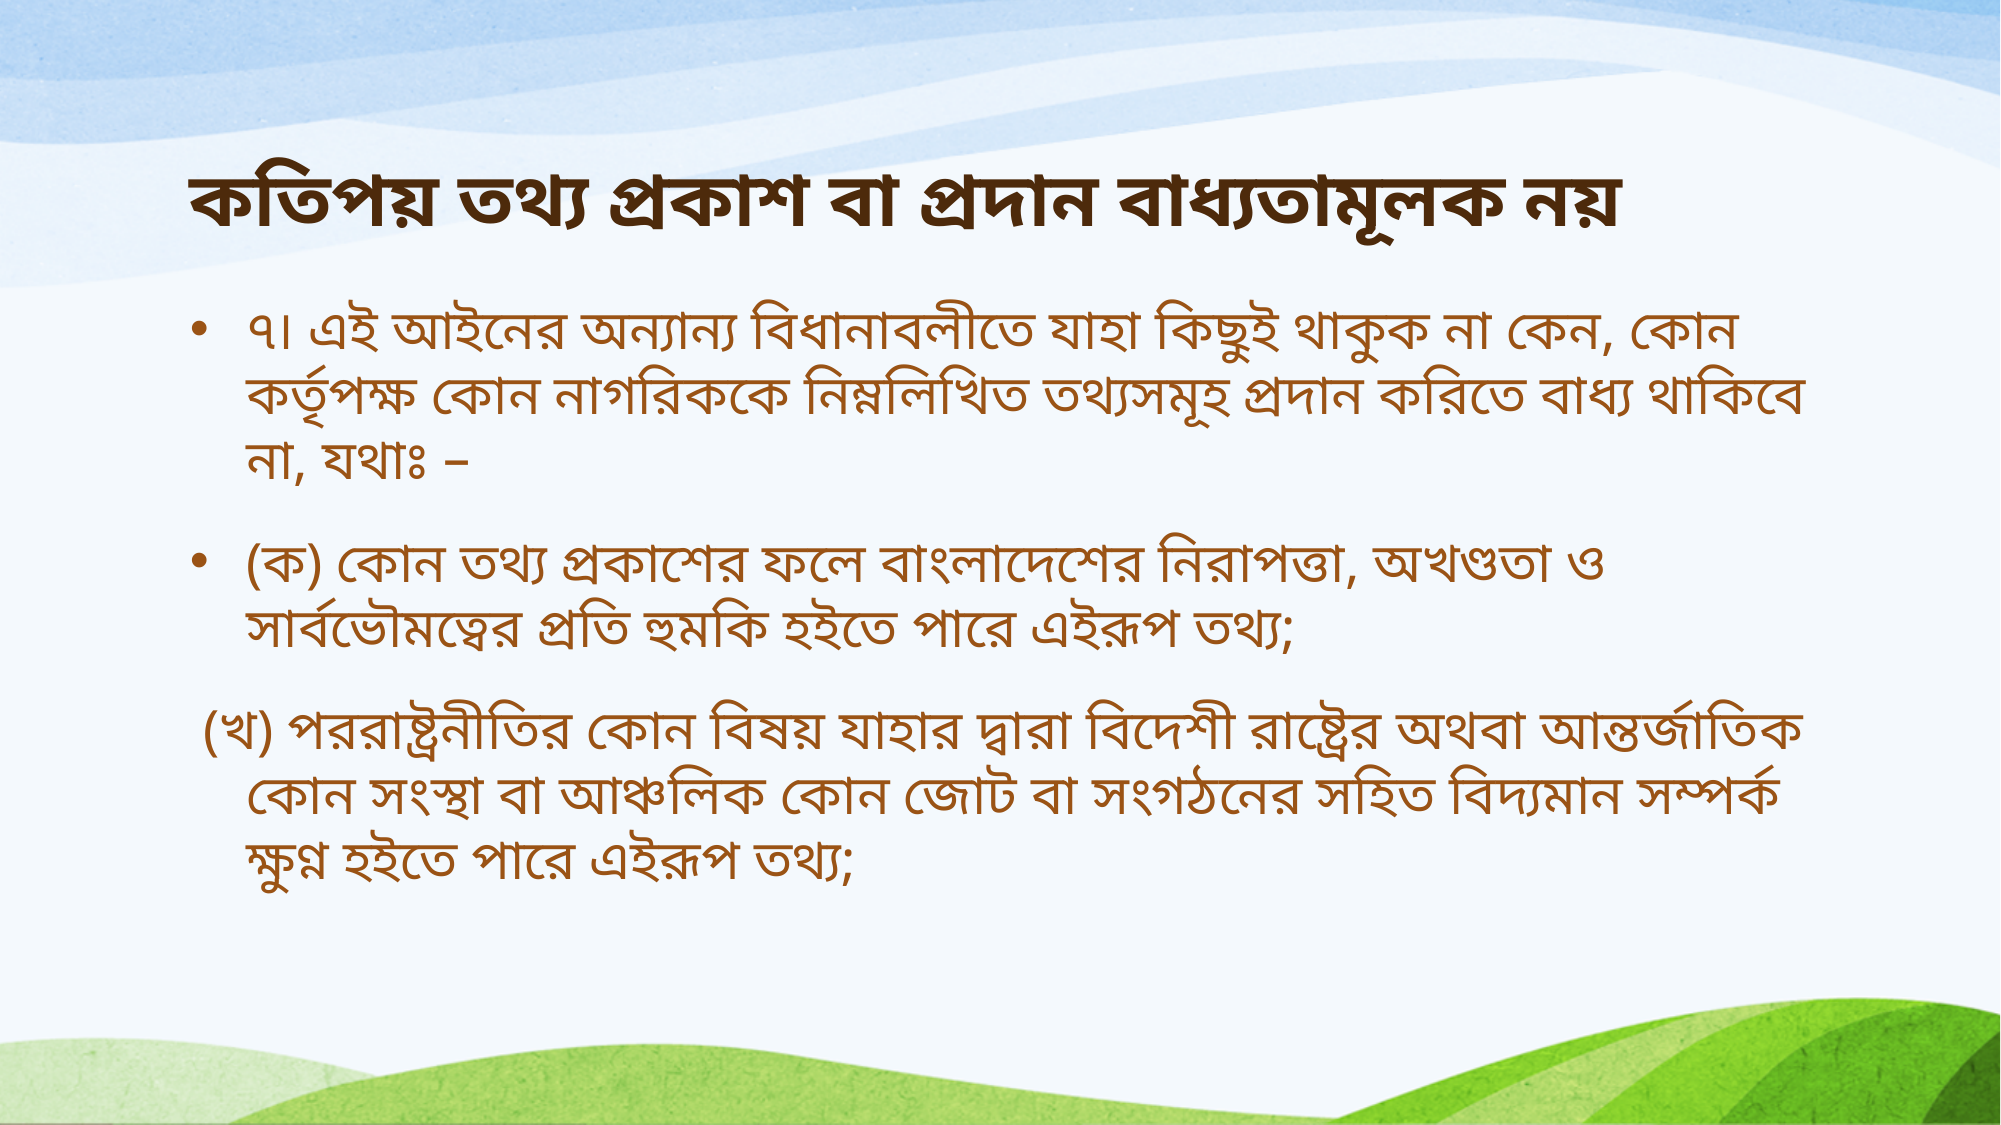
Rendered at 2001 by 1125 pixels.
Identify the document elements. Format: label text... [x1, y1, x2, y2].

list ৭৷ এই আইনের অন্যান্য বিধানাবলীতে যাহা কিছুই থাকুক না কেন, কোন কর্তৃপক্ষ কোন নাগরিককে নিম্নলিখিত তথ্যসমূহ প্রদান করিতে বাধ্য থাকিবে না, যথাঃ – (ক) কোন তথ্য প্রকাশের ফলে বাংলাদেশের নিরাপত্তা, অখণ্ডতা ও সার্বভৌমত্বের প্রতি হুমকি হইতে পারে এইরূপ তথ্য; (খ) পররাষ্ট্রনীতির কোন বিষয় যাহার দ্বারা বিদেশী রাষ্ট্রের অথবা আন্তর্জাতিক কোন সংস্থা বা আঞ্চলিক কোন জোট বা সংগঠনের সহিত বিদ্যমান সম্পর্ক ক্ষুণ্ন হইতে পারে এইরূপ তথ্য; [174, 287, 1825, 982]
title কতিপয় তথ্য প্রকাশ বা প্রদান বাধ্যতামূলক নয় [174, 50, 1825, 250]
picture [0, 0, 2001, 1125]
